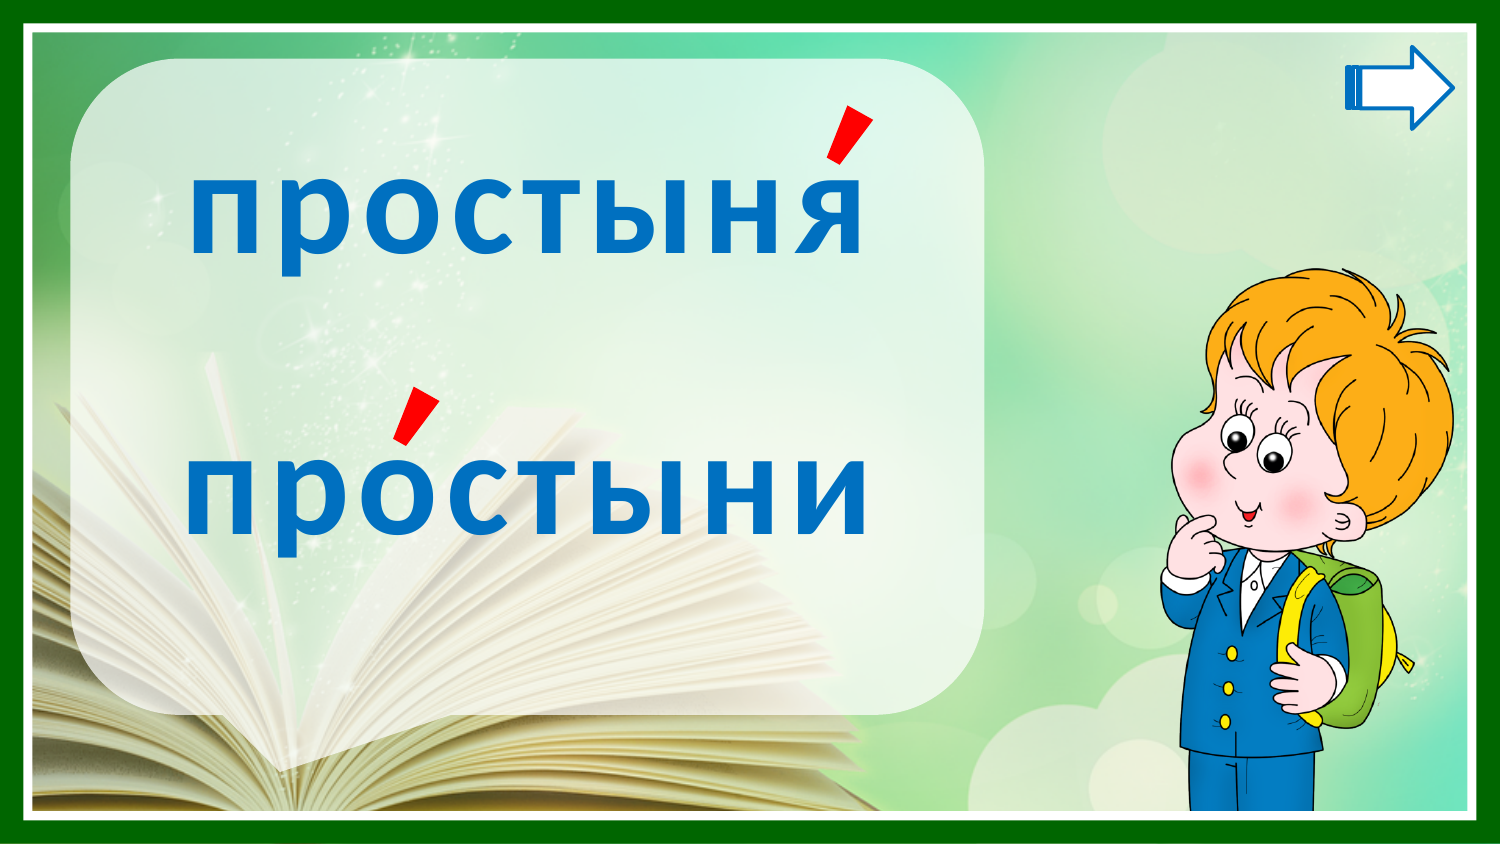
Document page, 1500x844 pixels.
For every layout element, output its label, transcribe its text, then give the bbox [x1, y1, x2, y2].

picture [33, 33, 1467, 811]
text_box простыни [150, 408, 904, 541]
text_box простыня [150, 127, 904, 260]
text_box [824, 103, 876, 167]
text_box [1345, 44, 1456, 131]
text_box [391, 384, 442, 448]
text_box [68, 56, 987, 775]
